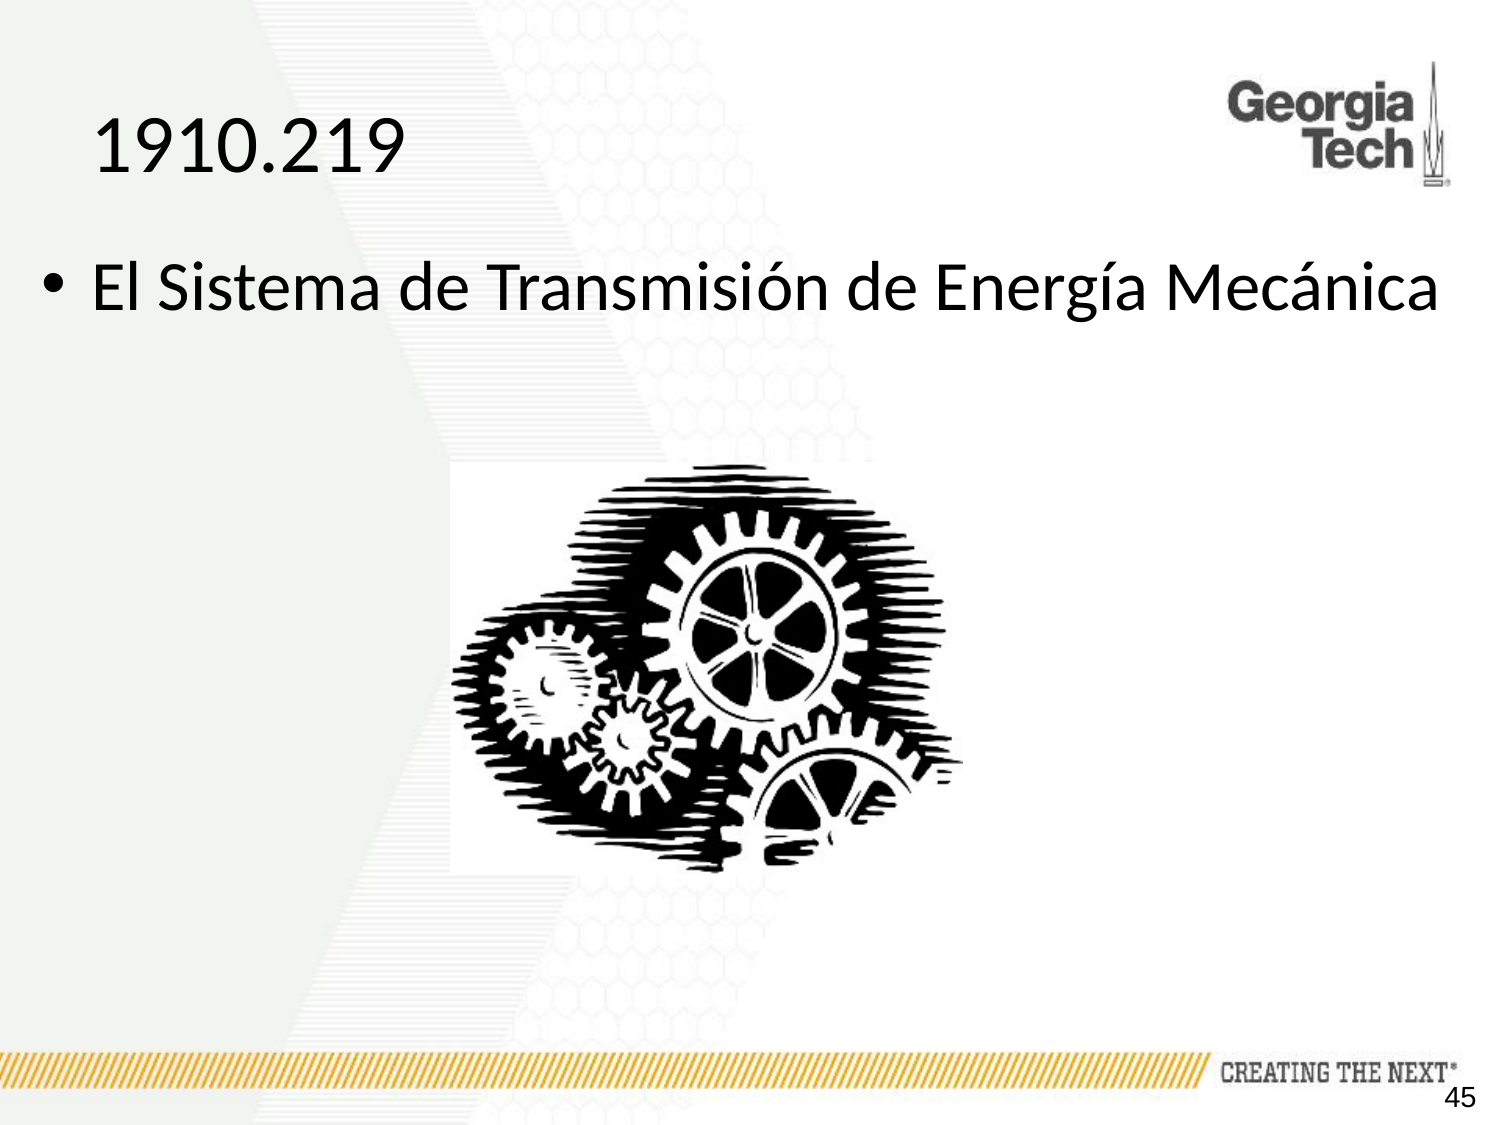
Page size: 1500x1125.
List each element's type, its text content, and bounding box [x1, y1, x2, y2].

slide_number 45 [1429, 1071, 1500, 1125]
picture [0, 0, 1500, 1125]
list El Sistema de Transmisión de Energía Mecánica [26, 232, 1463, 1012]
title 1910.219 [75, 45, 1200, 233]
